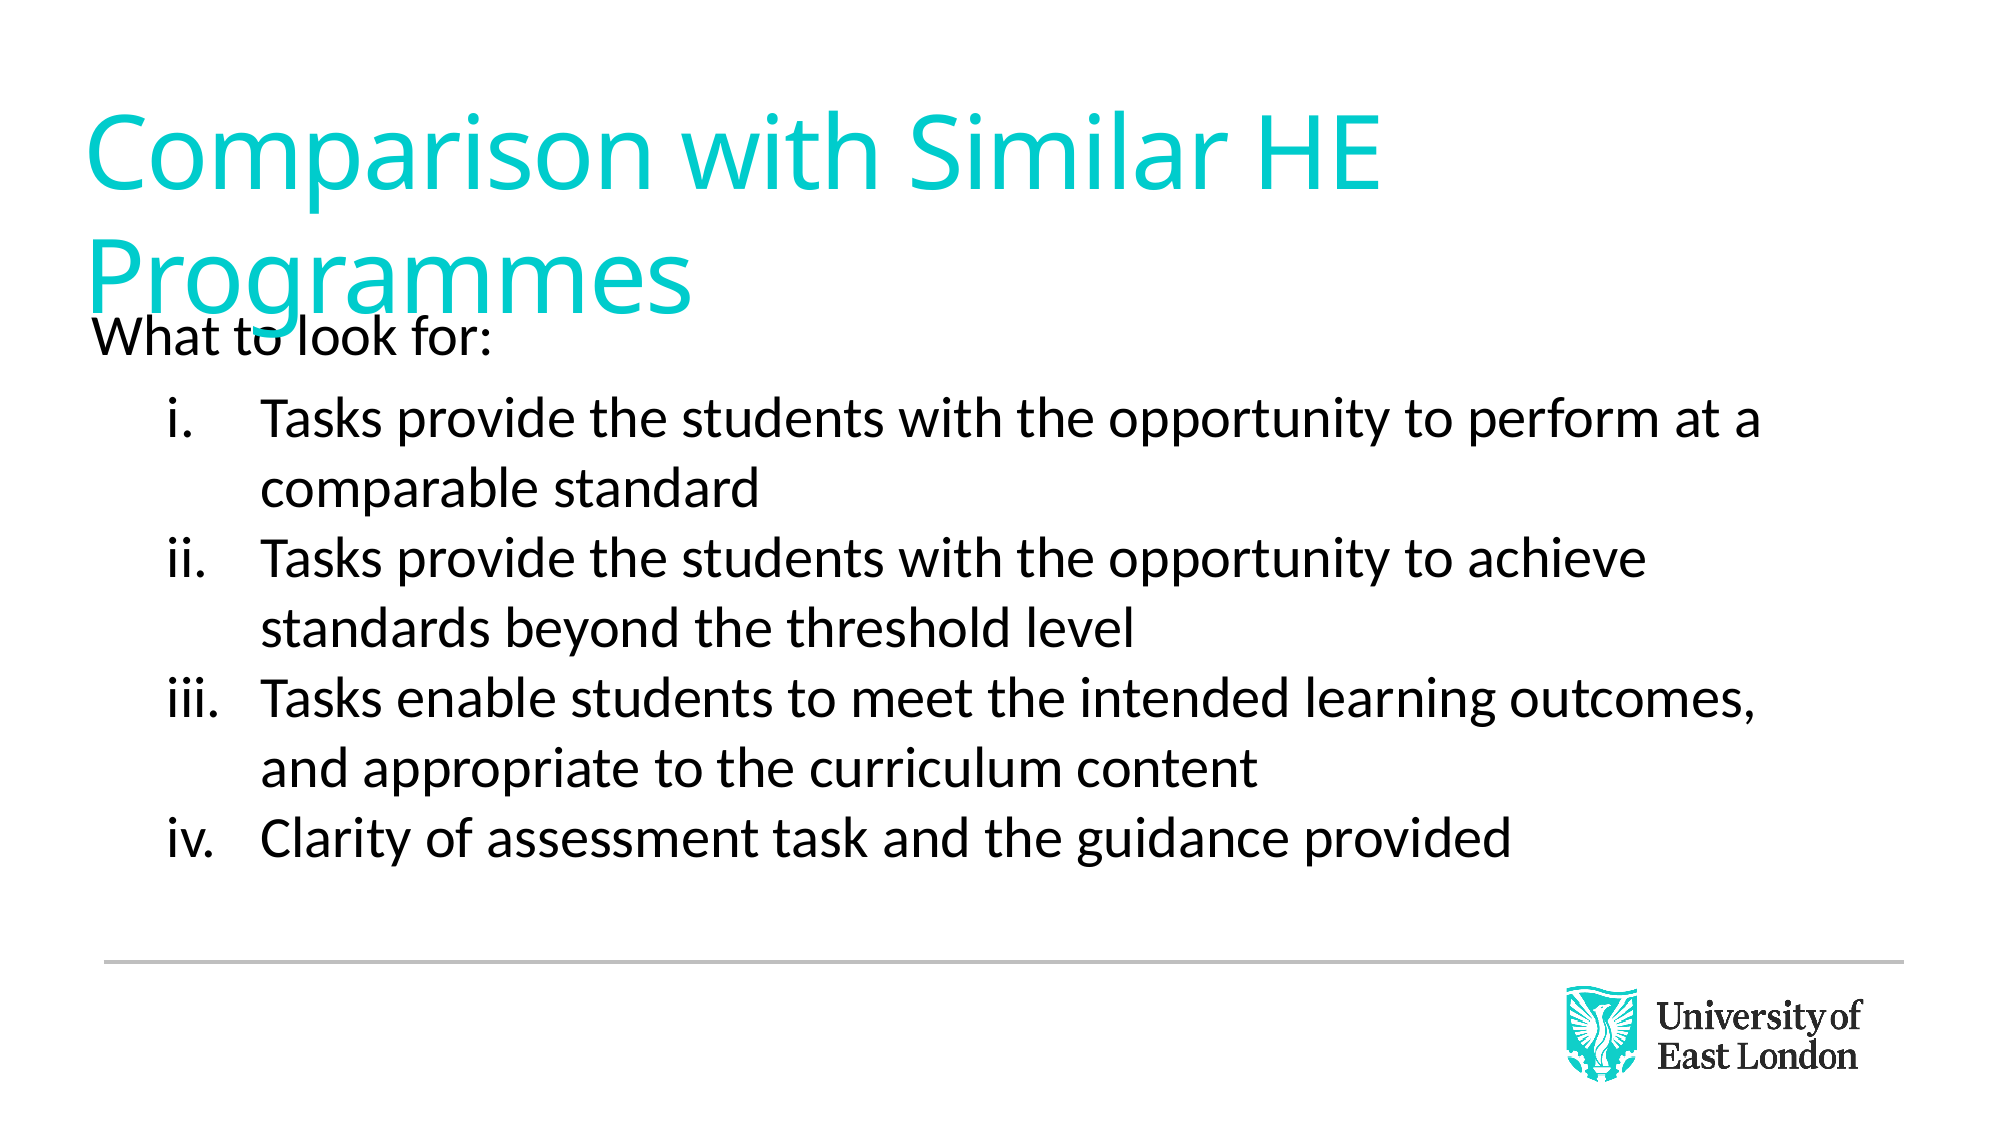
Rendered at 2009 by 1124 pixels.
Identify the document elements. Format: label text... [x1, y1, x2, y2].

picture [1566, 986, 1864, 1096]
list What to look for: Tasks provide the students with the opportunity to perform at a comparable standard Tasks provide the students with the opportunity to achieve standards beyond the threshold level Tasks enable students to meet the intended learning outcomes, and appropriate to the curriculum content Clarity of assessment task and the guidance provided [91, 335, 1855, 967]
text_box Comparison with Similar HE Programmes [54, 86, 1981, 335]
